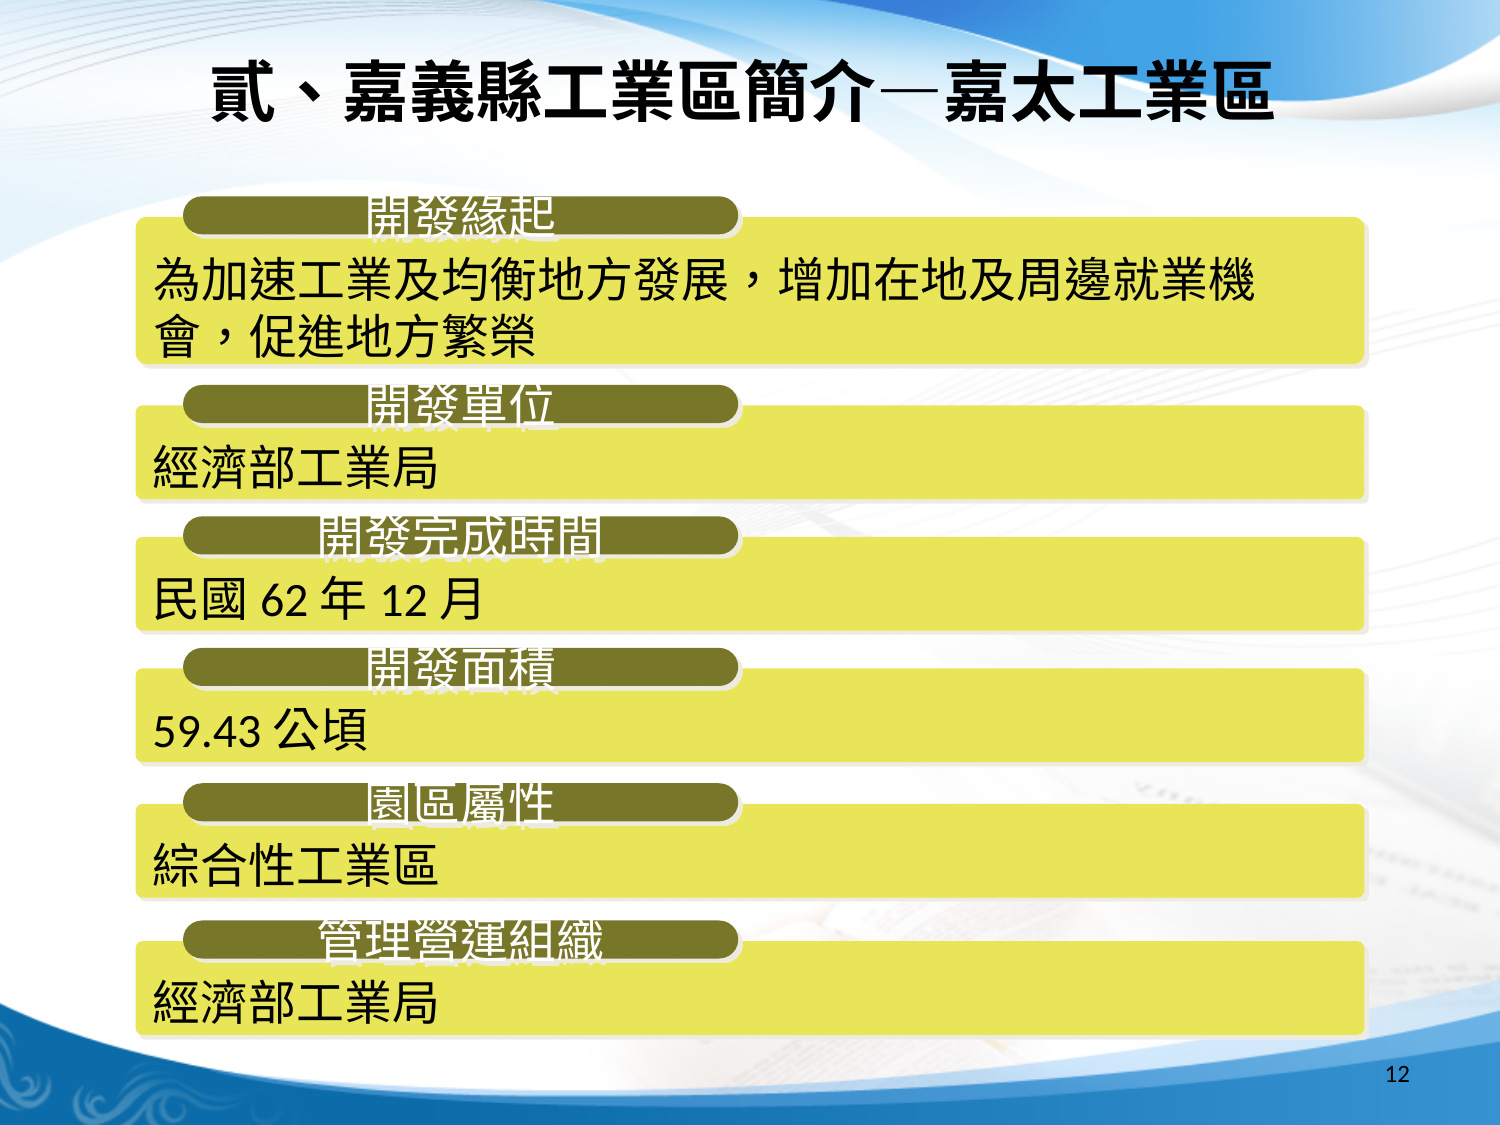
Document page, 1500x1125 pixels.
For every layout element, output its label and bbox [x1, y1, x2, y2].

text_box [135, 196, 1365, 1036]
picture [0, 0, 1500, 1125]
